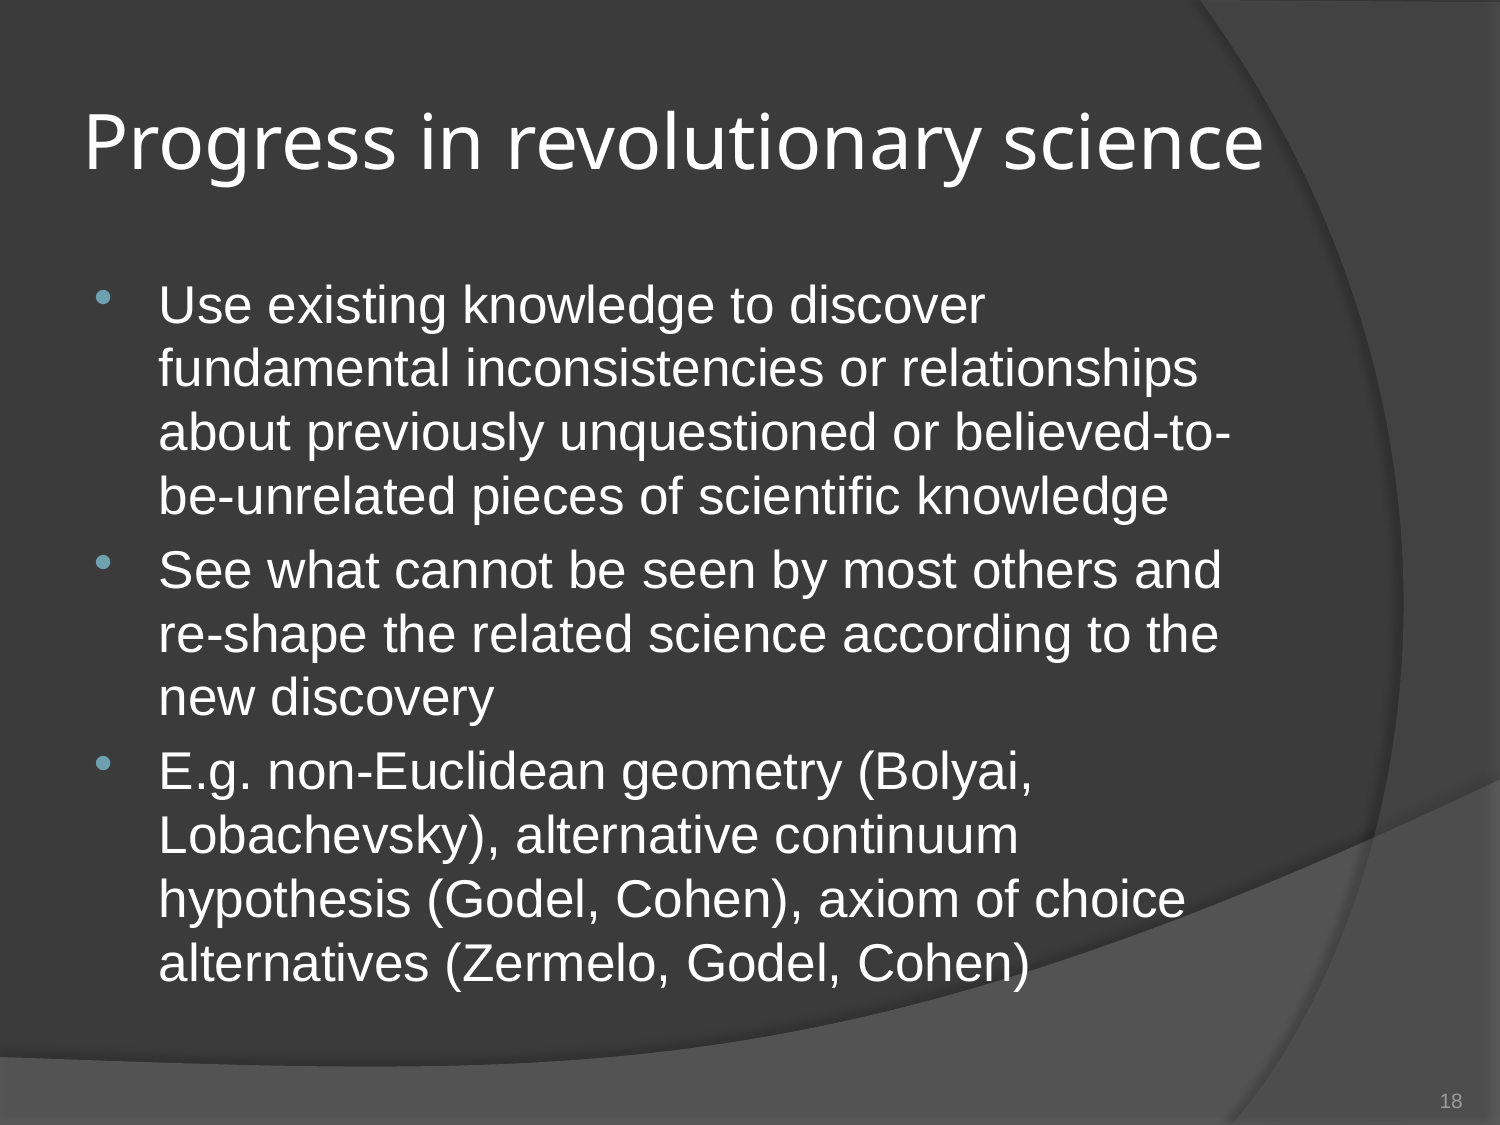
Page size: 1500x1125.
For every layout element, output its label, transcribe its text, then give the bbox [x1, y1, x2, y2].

title Progress in revolutionary science [74, 44, 1301, 233]
list Use existing knowledge to discover fundamental inconsistencies or relationships about previously unquestioned or believed-to-be-unrelated pieces of scientific knowledge See what cannot be seen by most others and re-shape the related science according to the new discovery E.g. non-Euclidean geometry (Bolyai, Lobachevsky), alternative continuum hypothesis (Godel, Cohen), axiom of choice alternatives (Zermelo, Godel, Cohen) [74, 262, 1301, 1006]
slide_number 18 [1337, 1053, 1463, 1114]
